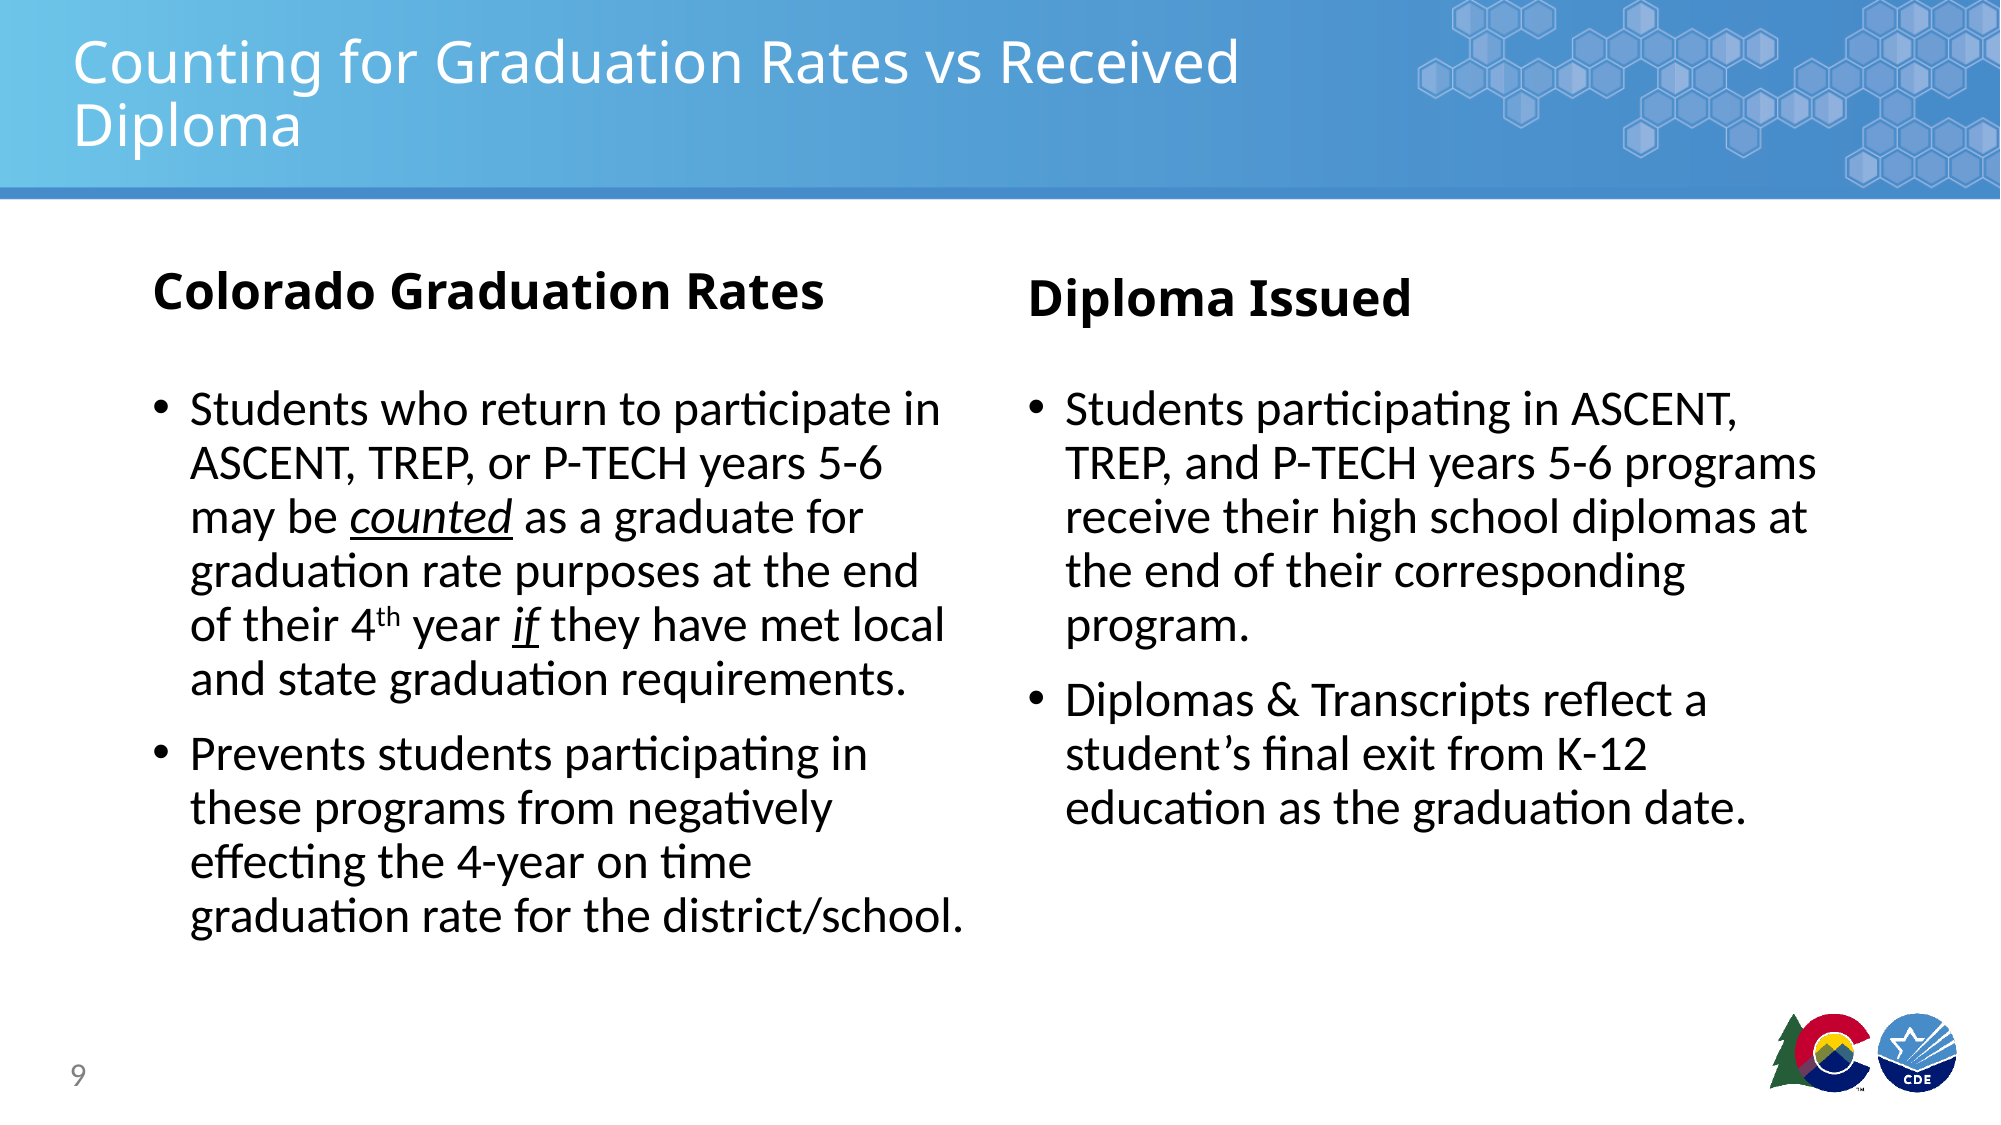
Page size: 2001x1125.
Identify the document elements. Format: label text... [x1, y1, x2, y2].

slide_number 9 [54, 1042, 505, 1103]
list Colorado Graduation Rates [137, 259, 988, 352]
list Students who return to participate in ASCENT, TREP, or P-TECH years 5-6 may be counted as a graduate for graduation rate purposes at the end of their 4th year if they have met local and state graduation requirements. Prevents students participating in these programs from negatively effecting the 4-year on time graduation rate for the district/school. [137, 375, 988, 969]
list Students participating in ASCENT, TREP, and P-TECH years 5-6 programs receive their high school diplomas at the end of their corresponding program. Diplomas & Transcripts reflect a student’s final exit from K-12 education as the graduation date. [1012, 375, 1863, 969]
list Diploma Issued [1012, 265, 1863, 356]
title Counting for Graduation Rates vs Received Diploma [72, 33, 1396, 182]
picture [0, 0, 2000, 200]
picture [1768, 1012, 1957, 1093]
